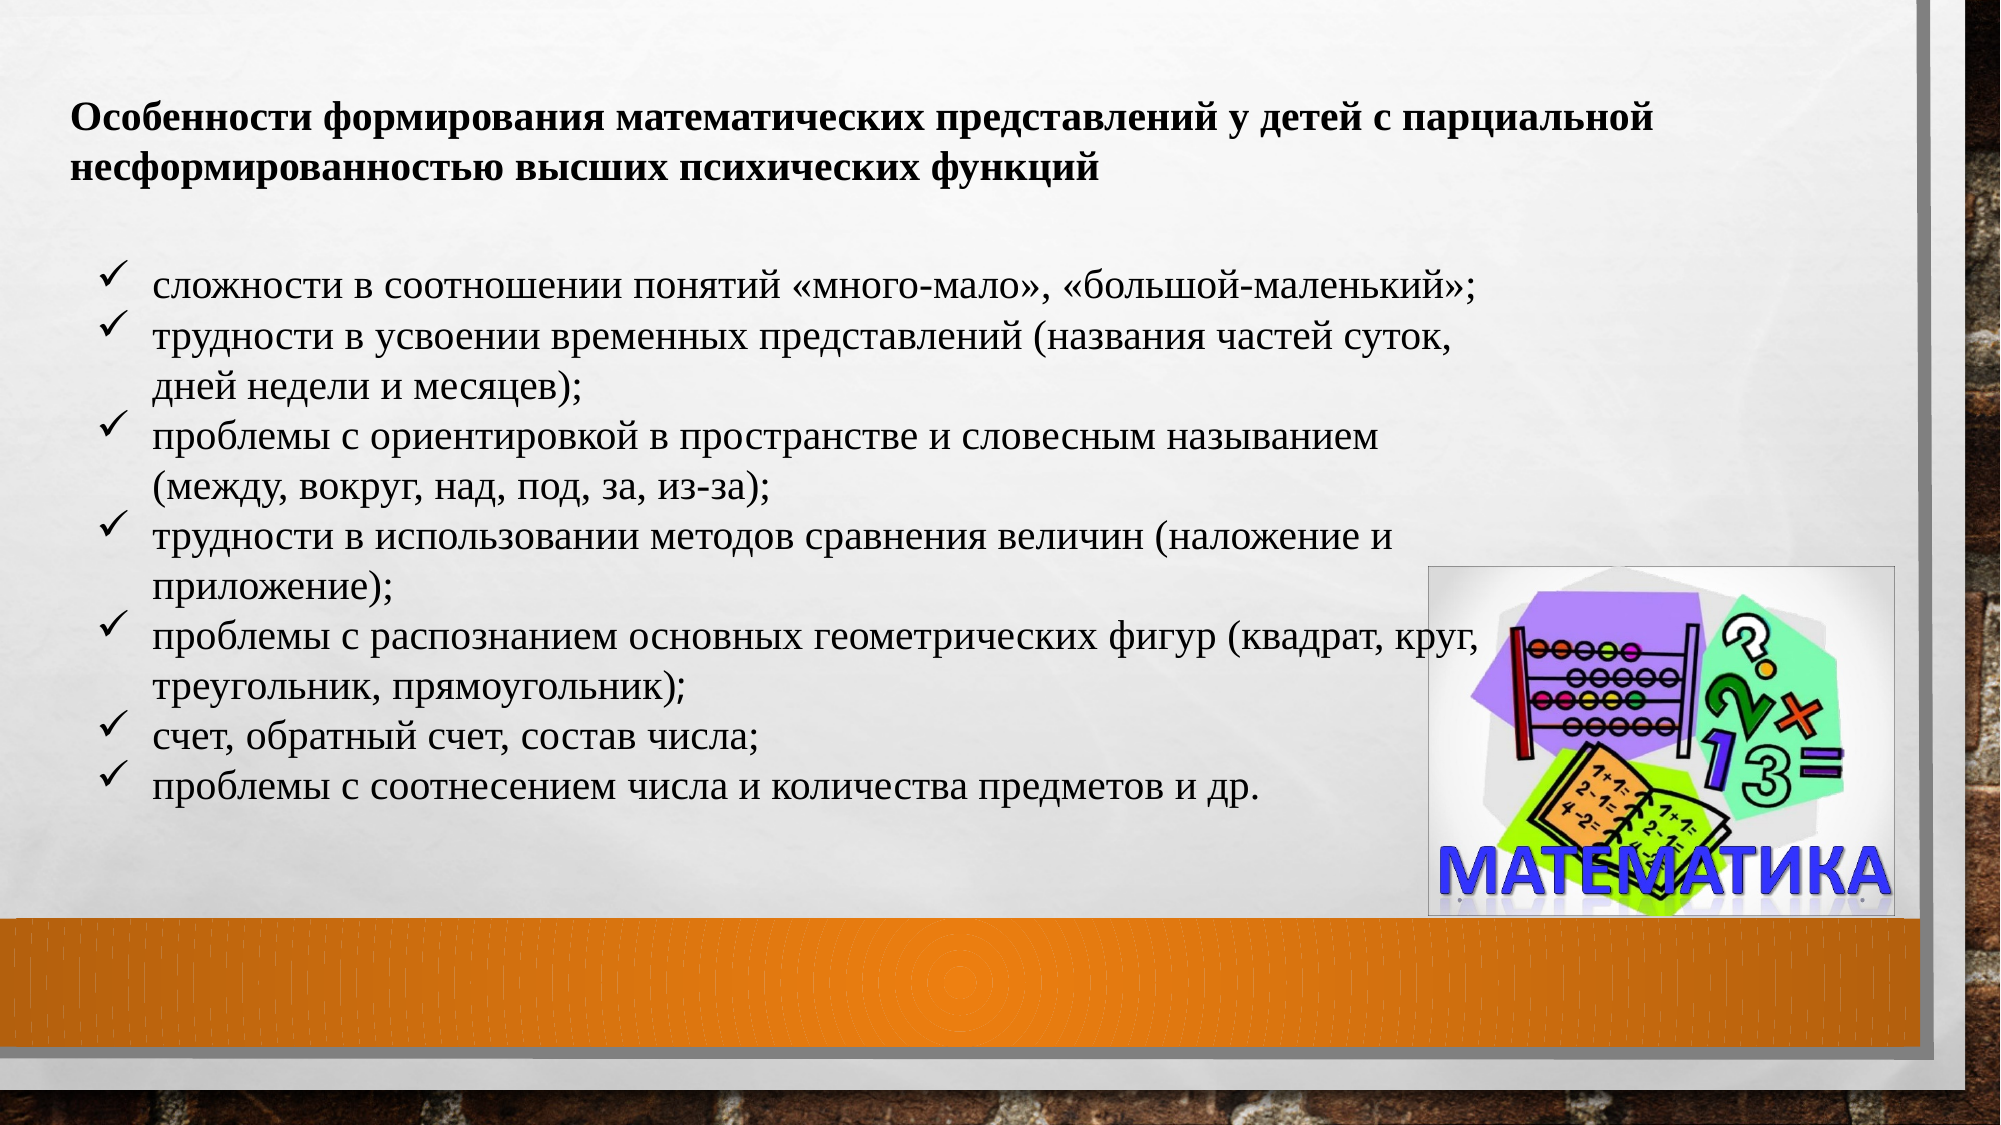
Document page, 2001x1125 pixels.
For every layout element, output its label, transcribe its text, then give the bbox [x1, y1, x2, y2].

picture [0, 0, 2000, 1125]
picture [1428, 566, 1895, 917]
text_box Особенности формирования математических представлений у детей с парциальной несформированностью высших психических функций [55, 81, 1800, 197]
text_box сложности в соотношении понятий «много-мало», «большой-маленький»; трудности в усвоении временных представлений (названия частей суток, дней недели и месяцев); проблемы с ориентировкой в пространстве и словесным называнием (между, вокруг, над, под, за, из-за); трудности в использовании методов сравнения величин (наложение и приложение); проблемы с распознанием основных геометрических фигур (квадрат, круг, треугольник, прямоугольник); счет, обратный счет, состав числа; проблемы с соотнесением числа и количества предметов и др. [81, 249, 1516, 815]
